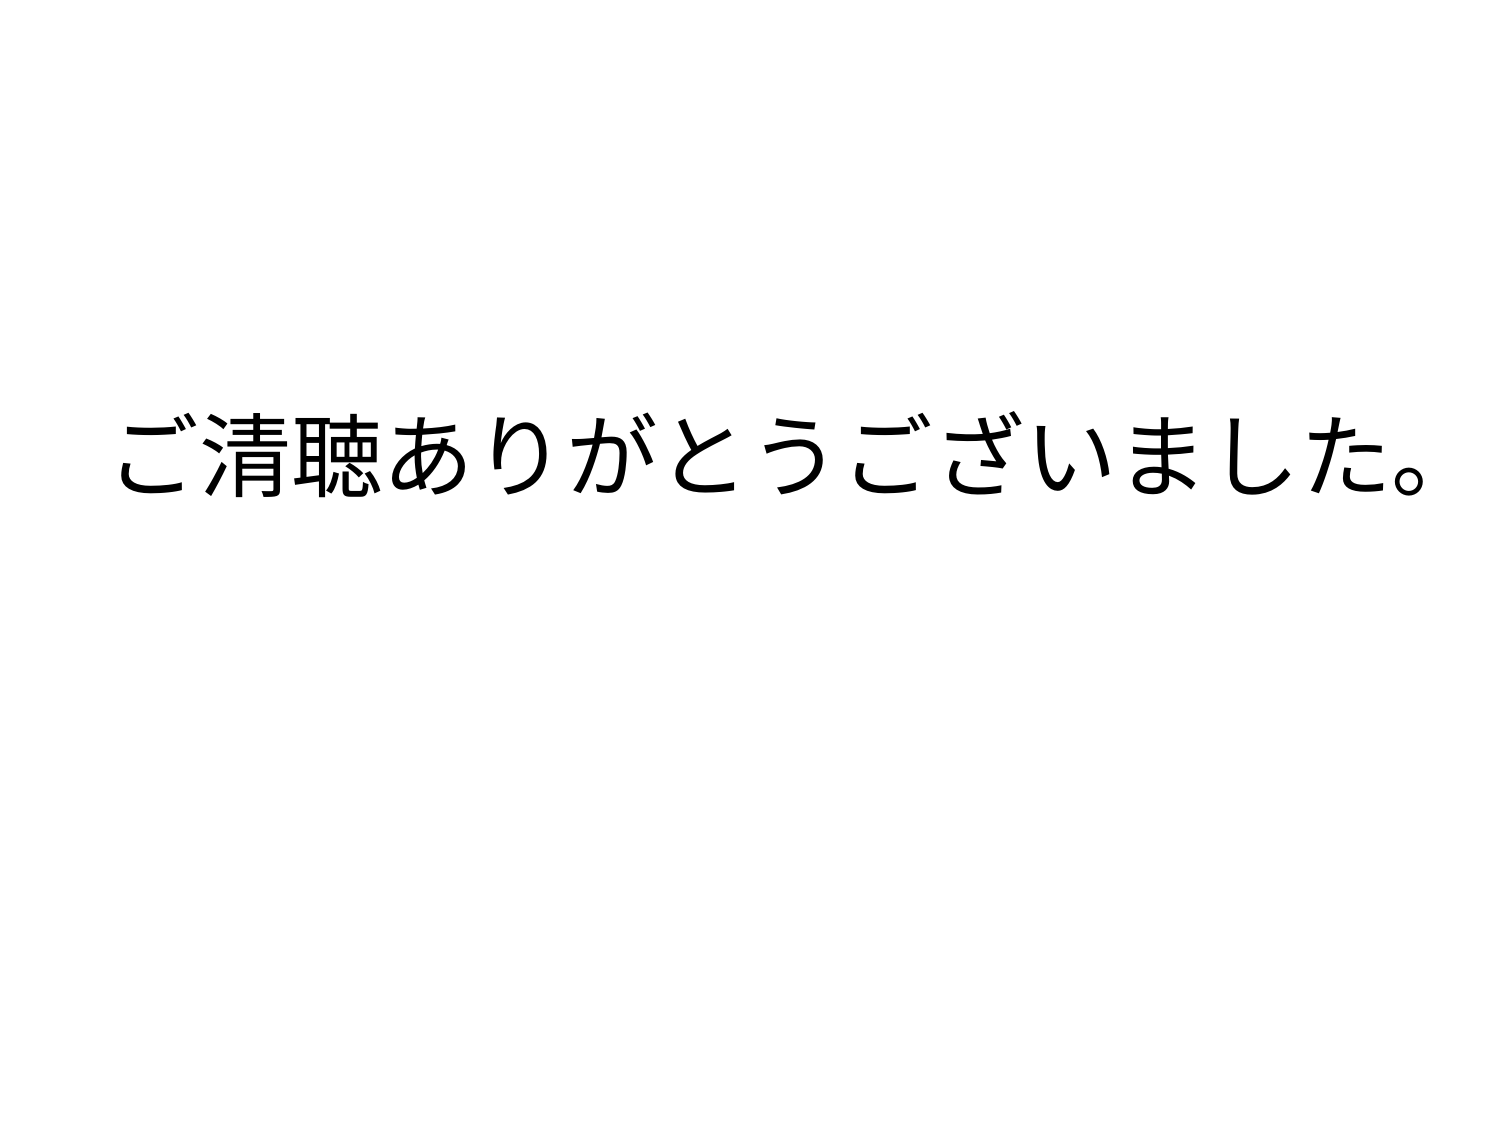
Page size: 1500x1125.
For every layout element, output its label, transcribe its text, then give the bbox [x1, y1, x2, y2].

list ご清聴ありがとうございました。 [75, 262, 1425, 1005]
